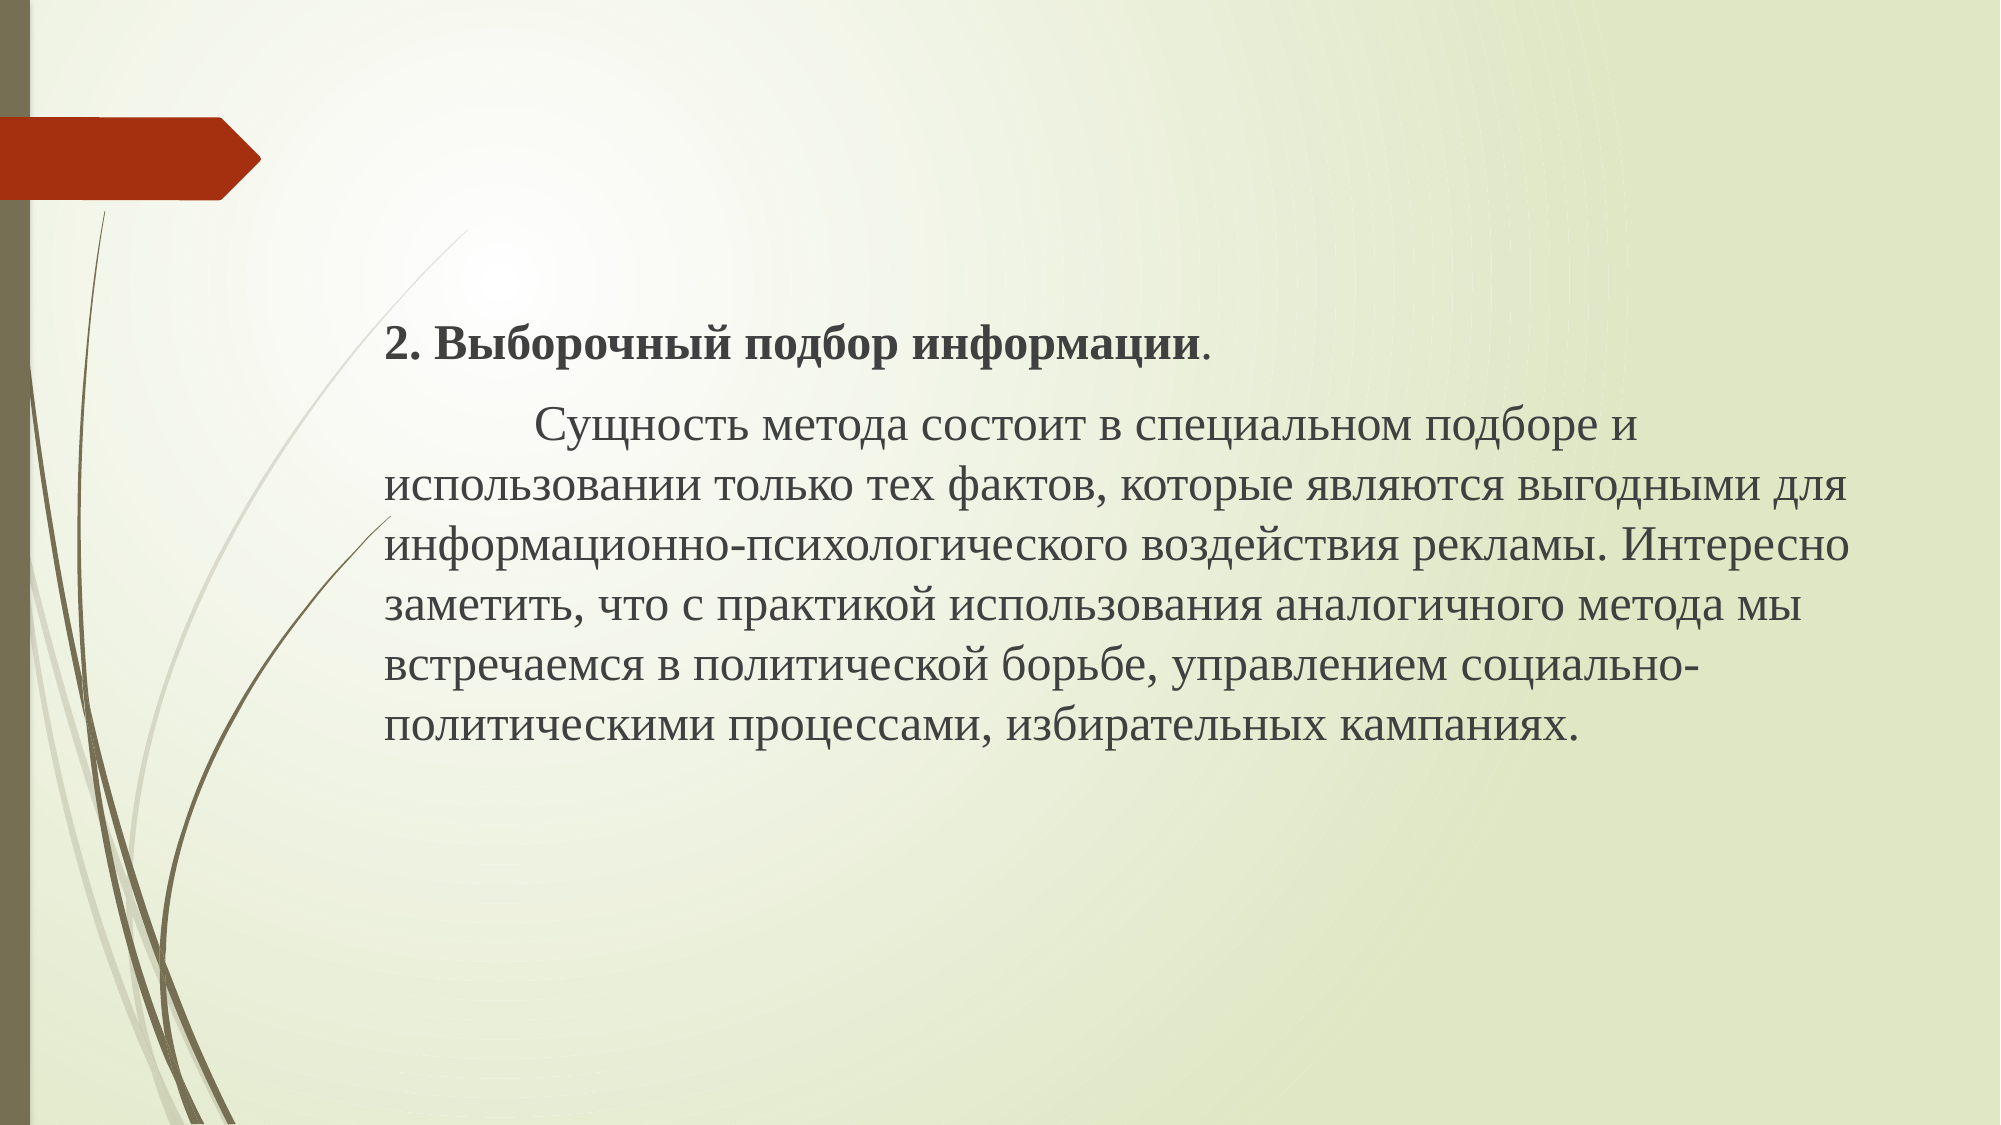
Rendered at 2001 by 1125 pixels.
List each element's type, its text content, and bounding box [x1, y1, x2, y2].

list 2. Выборочный подбор информации. Сущность метода состоит в специальном подборе и использовании только тех фактов, которые являются выгодными для информационно-психологического воздействия рекламы. Интересно заметить, что с практикой использования аналогичного метода мы встречаемся в политической борьбе, управлением социально-политическими процессами, избирательных кампаниях. [369, 301, 1888, 970]
